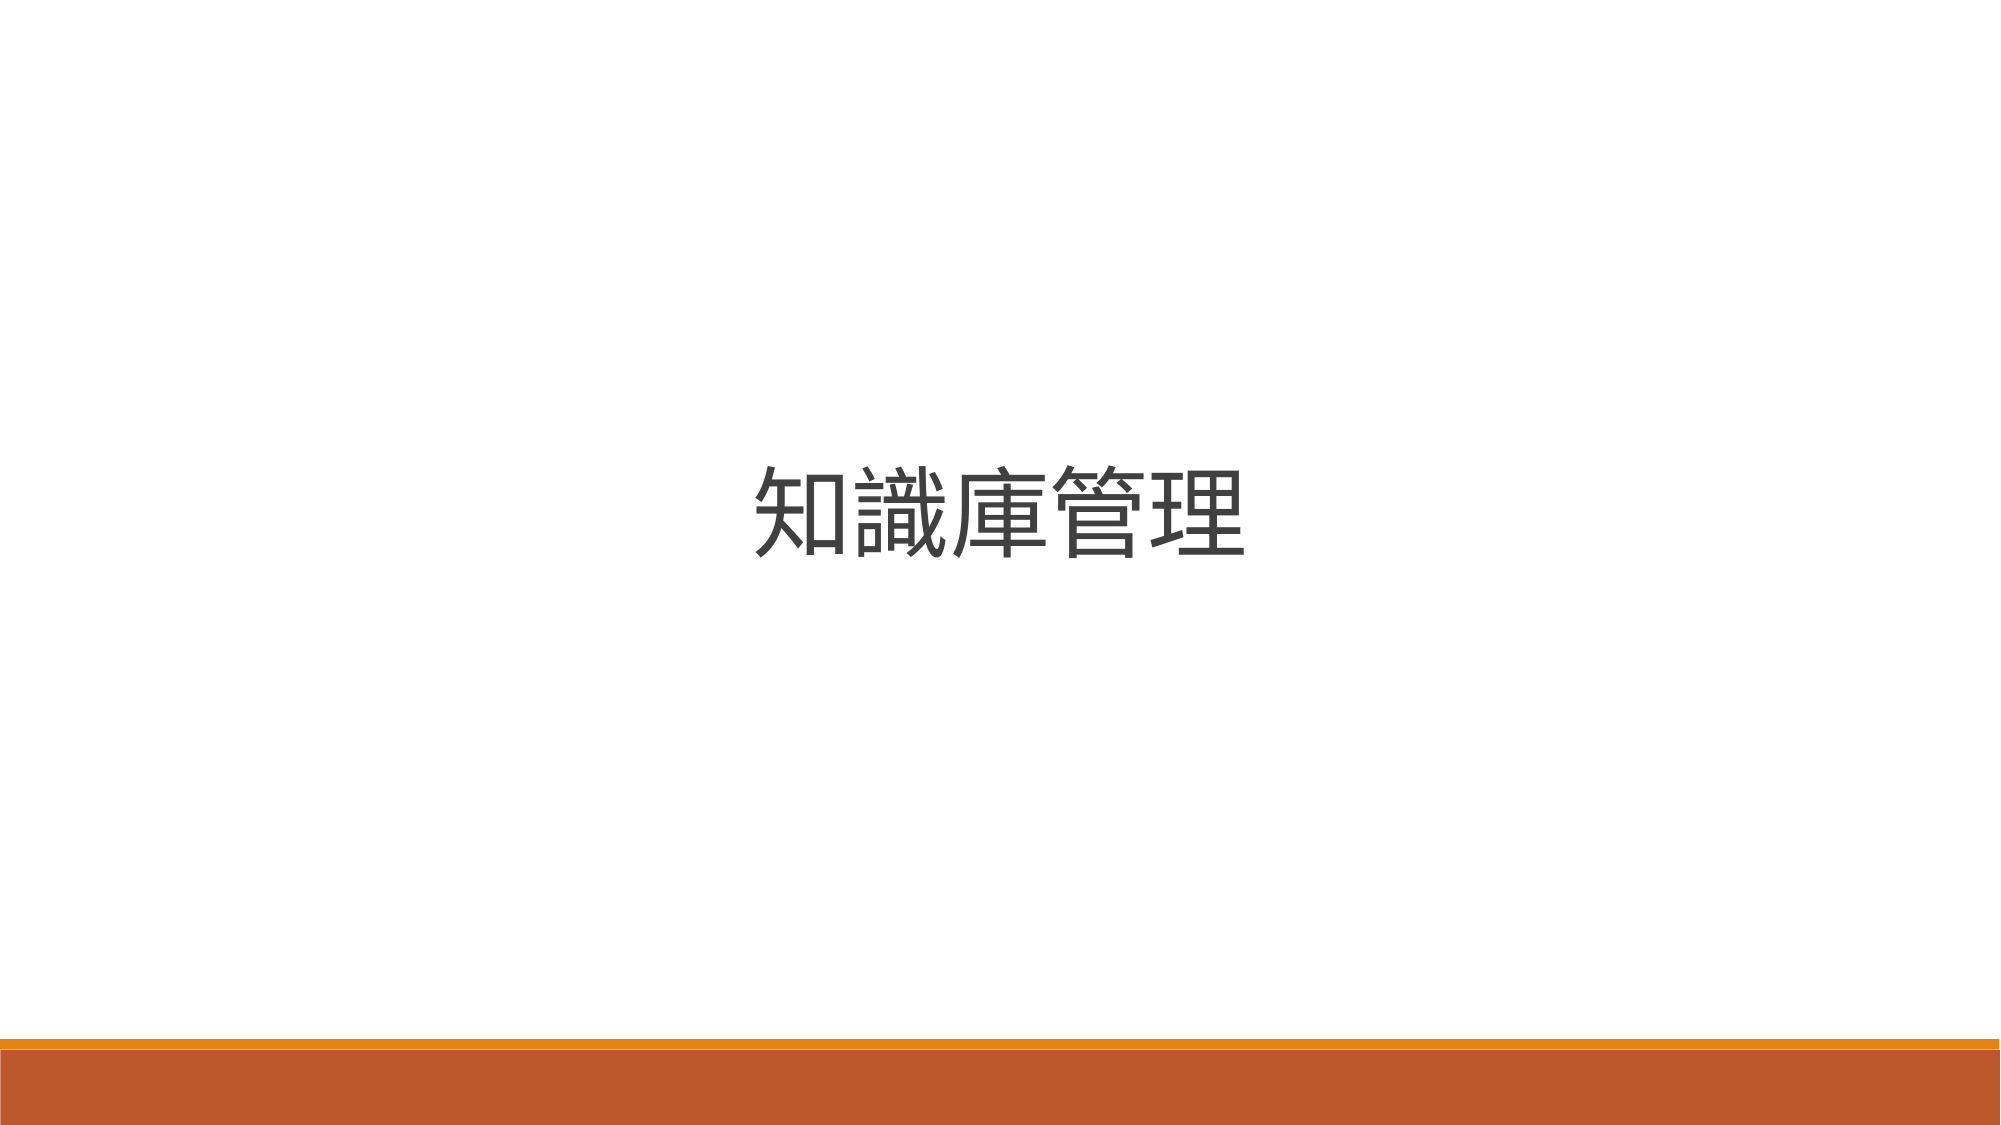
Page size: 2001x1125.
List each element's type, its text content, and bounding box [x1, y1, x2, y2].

title 知識庫管理 [174, 340, 1825, 579]
text_box [0, 1049, 2000, 1125]
text_box [0, 1038, 2000, 1049]
